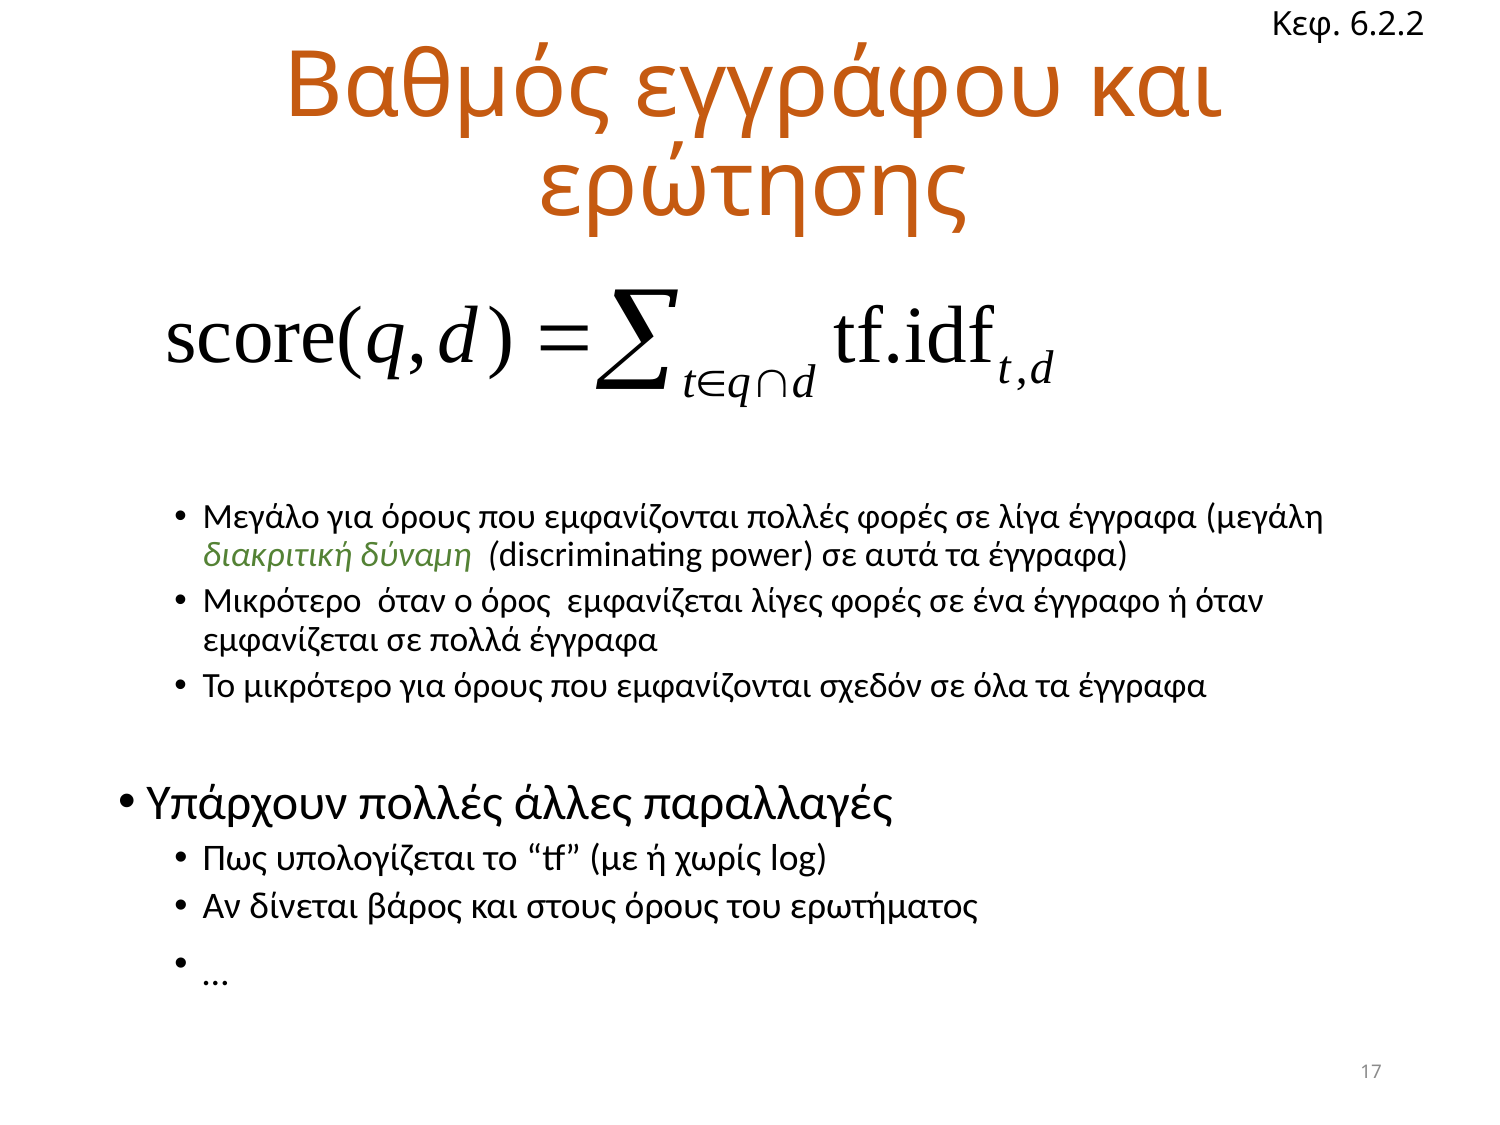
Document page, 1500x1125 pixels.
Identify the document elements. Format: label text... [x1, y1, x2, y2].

text_box Κεφ. 6.2.2 [1256, 0, 1440, 50]
slide_number 17 [1059, 1042, 1397, 1103]
title Βαθμός εγγράφου και ερώτησης [106, 27, 1401, 245]
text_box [155, 274, 1082, 424]
list Μεγάλο για όρους που εμφανίζονται πολλές φορές σε λίγα έγγραφα (μεγάλη διακριτική δύναμη (discriminating power) σε αυτά τα έγγραφα) Μικρότερο όταν ο όρος εμφανίζεται λίγες φορές σε ένα έγγραφο ή όταν εμφανίζεται σε πολλά έγγραφα Το μικρότερο για όρους που εμφανίζονται σχεδόν σε όλα τα έγγραφα Υπάρχουν πολλές άλλες παραλλαγές Πως υπολογίζεται το “tf” (με ή χωρίς log) Αν δίνεται βάρος και στους όρους του ερωτήματος … [103, 299, 1397, 1014]
